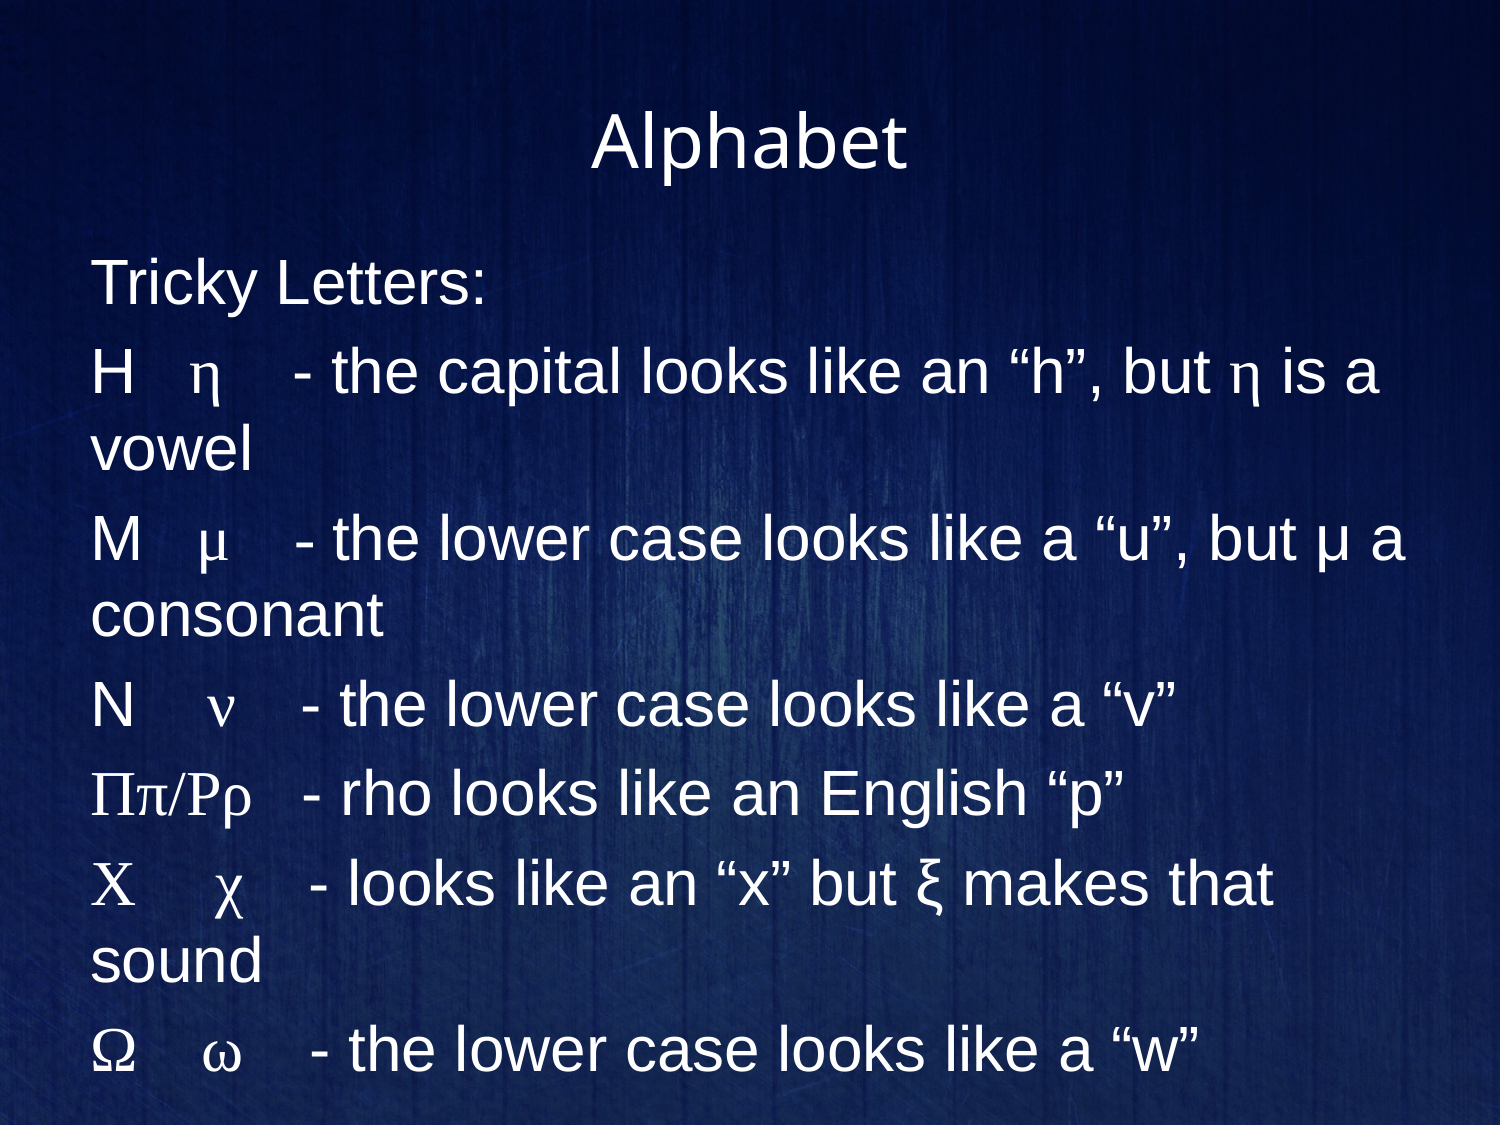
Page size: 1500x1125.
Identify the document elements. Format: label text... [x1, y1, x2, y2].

list Tricky Letters: Η η - the capital looks like an “h”, but η is a vowel Μ μ - the lower case looks like a “u”, but μ a consonant Ν ν - the lower case looks like a “v” Ππ/Ρρ - rho looks like an English “p” Χ χ - looks like an “x” but ξ makes that sound Ω ω - the lower case looks like a “w” [75, 232, 1425, 1100]
title Alphabet [75, 45, 1425, 232]
picture [0, 0, 1500, 1125]
